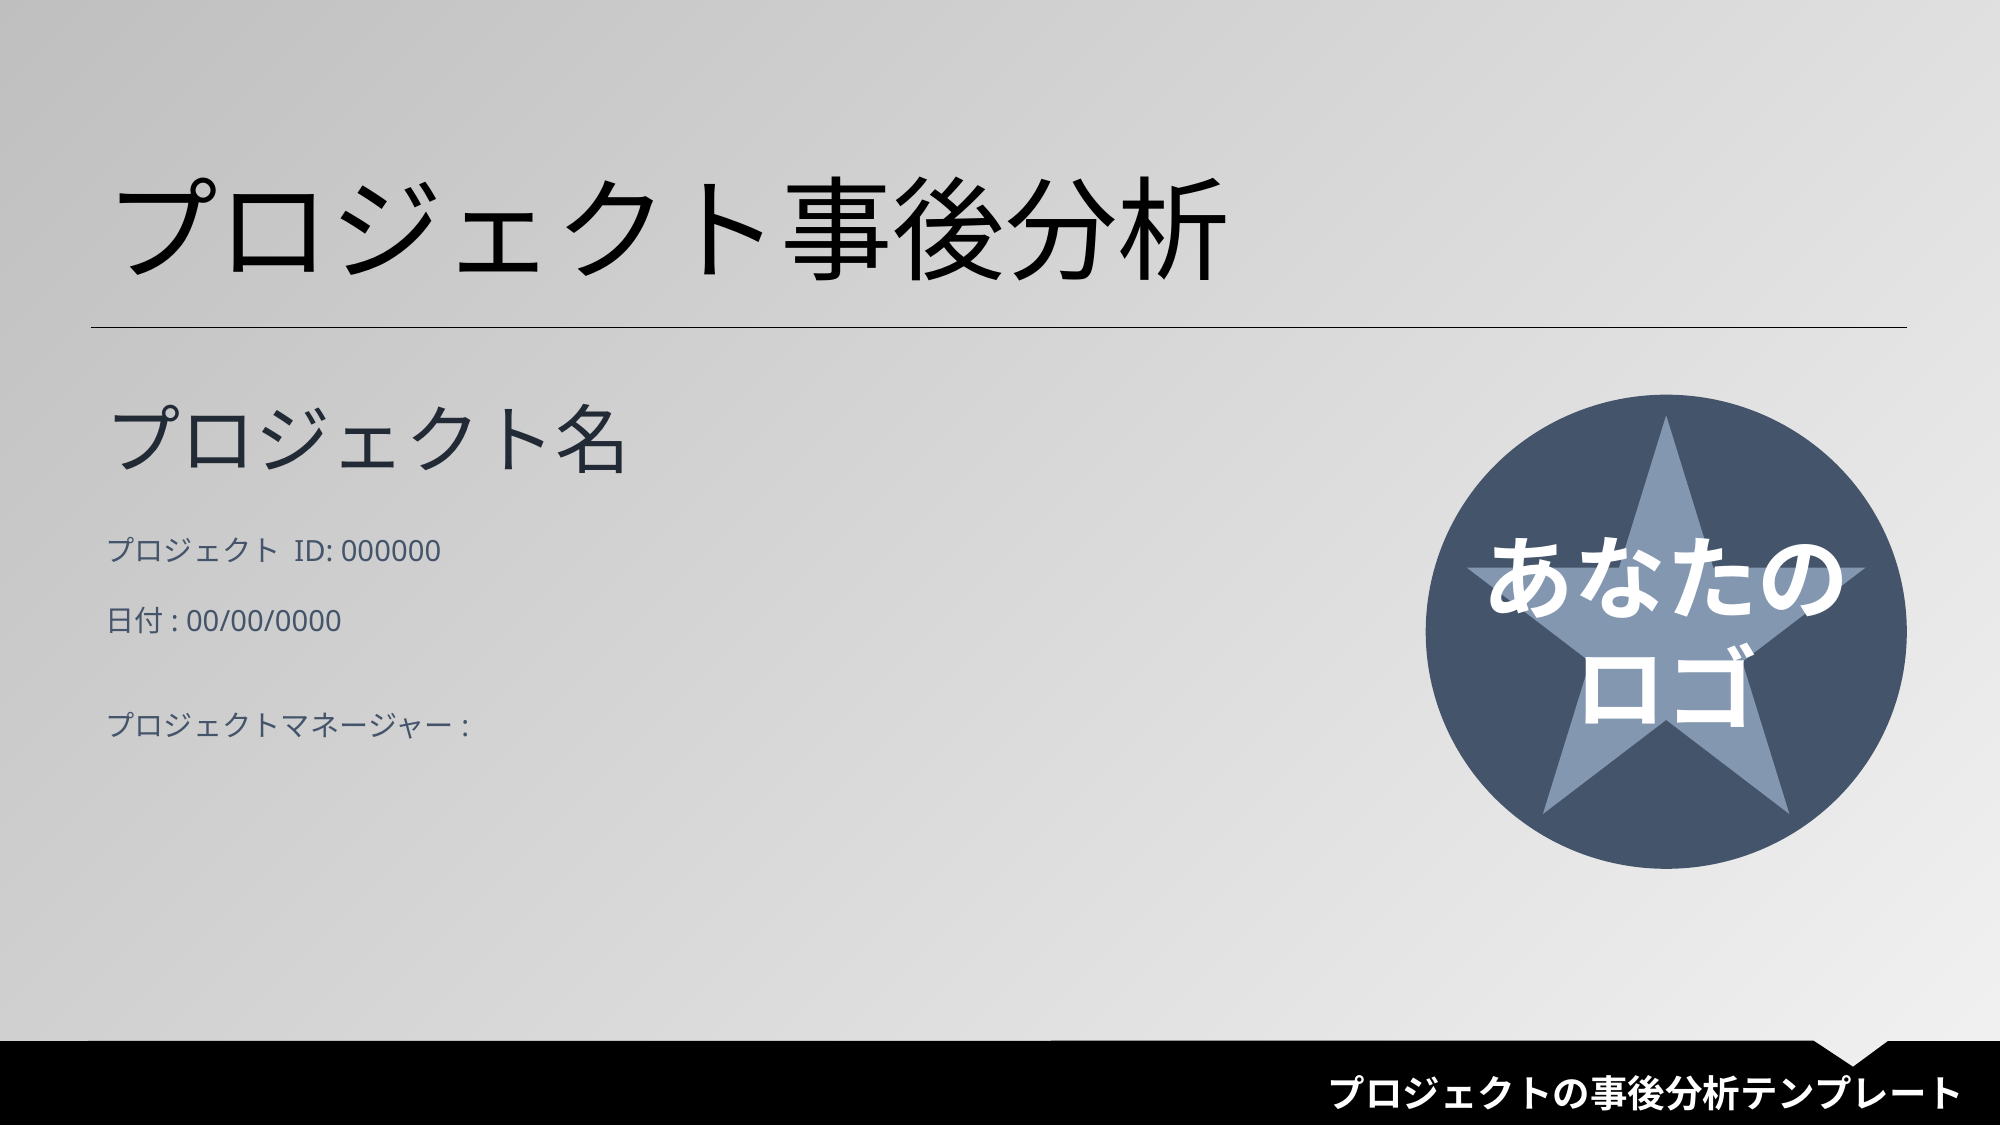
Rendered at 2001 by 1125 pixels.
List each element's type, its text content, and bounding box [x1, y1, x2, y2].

text_box プロジェクトの事後分析テンプレート [961, 1062, 1980, 1123]
text_box プロジェクト事後分析 [90, 151, 1932, 302]
text_box プロジェクト名 プロジェクト ID: 000000 日付: 00/00/0000 プロジェクトマネージャー: [90, 385, 1426, 750]
text_box [0, 1039, 2000, 1125]
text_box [1425, 394, 1907, 869]
